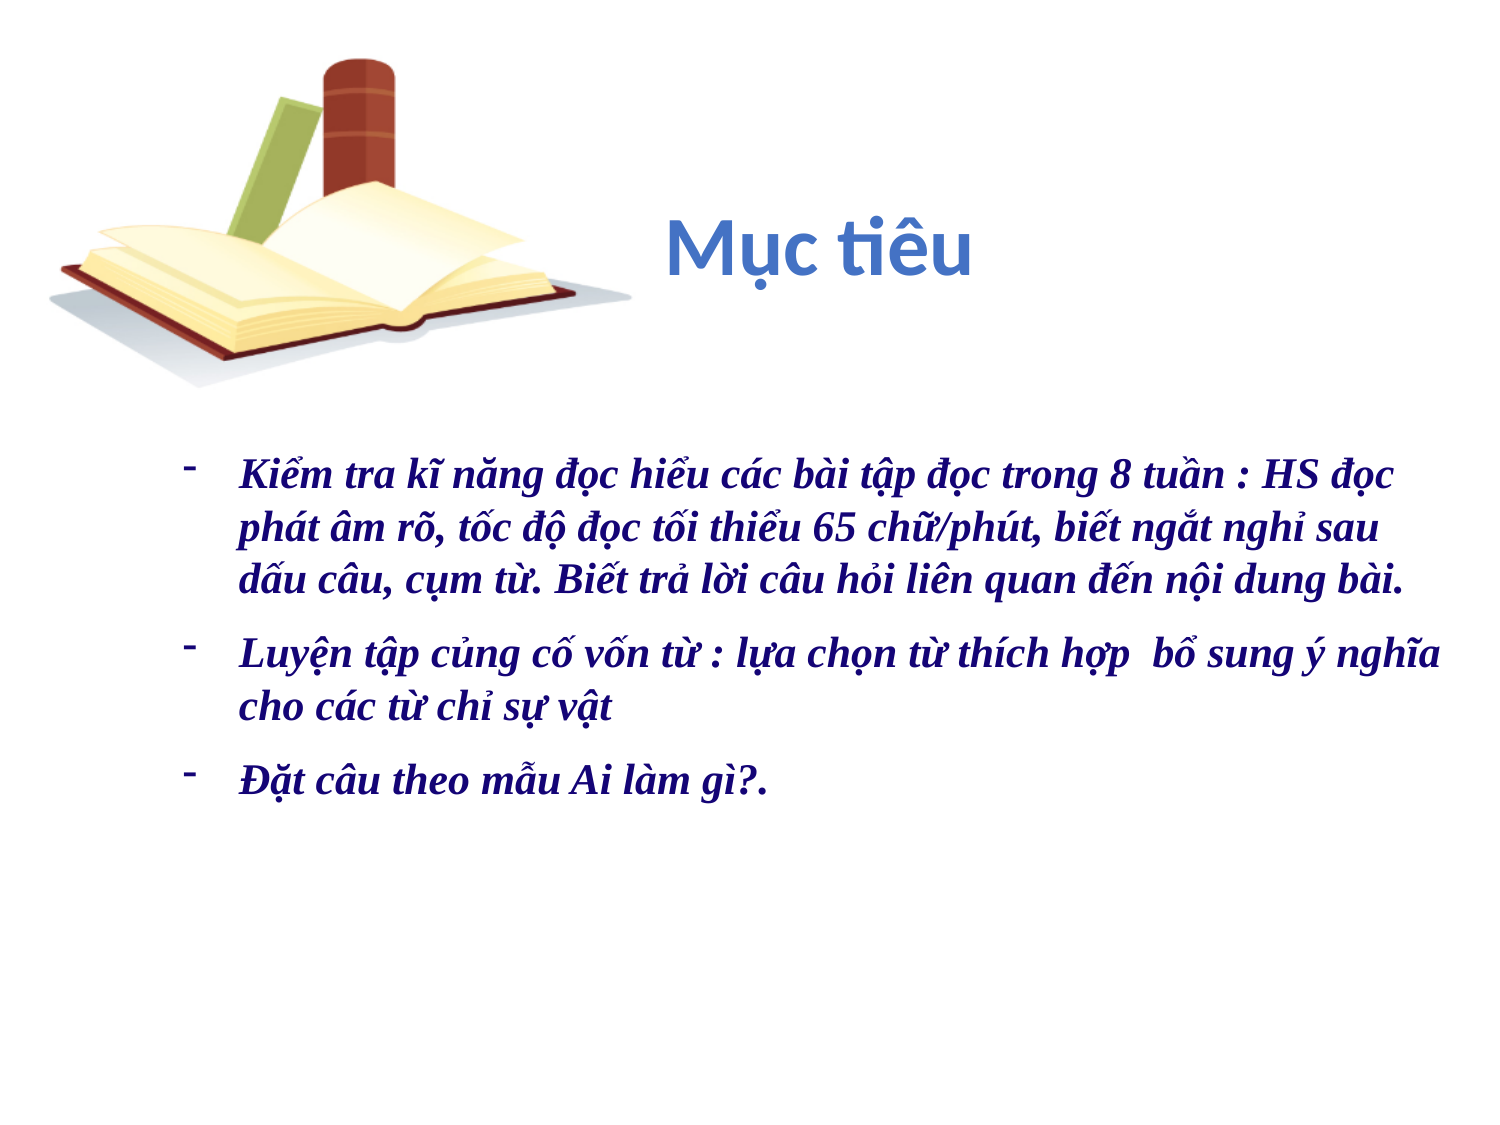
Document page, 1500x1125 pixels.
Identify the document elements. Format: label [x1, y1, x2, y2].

picture [0, 24, 1500, 985]
